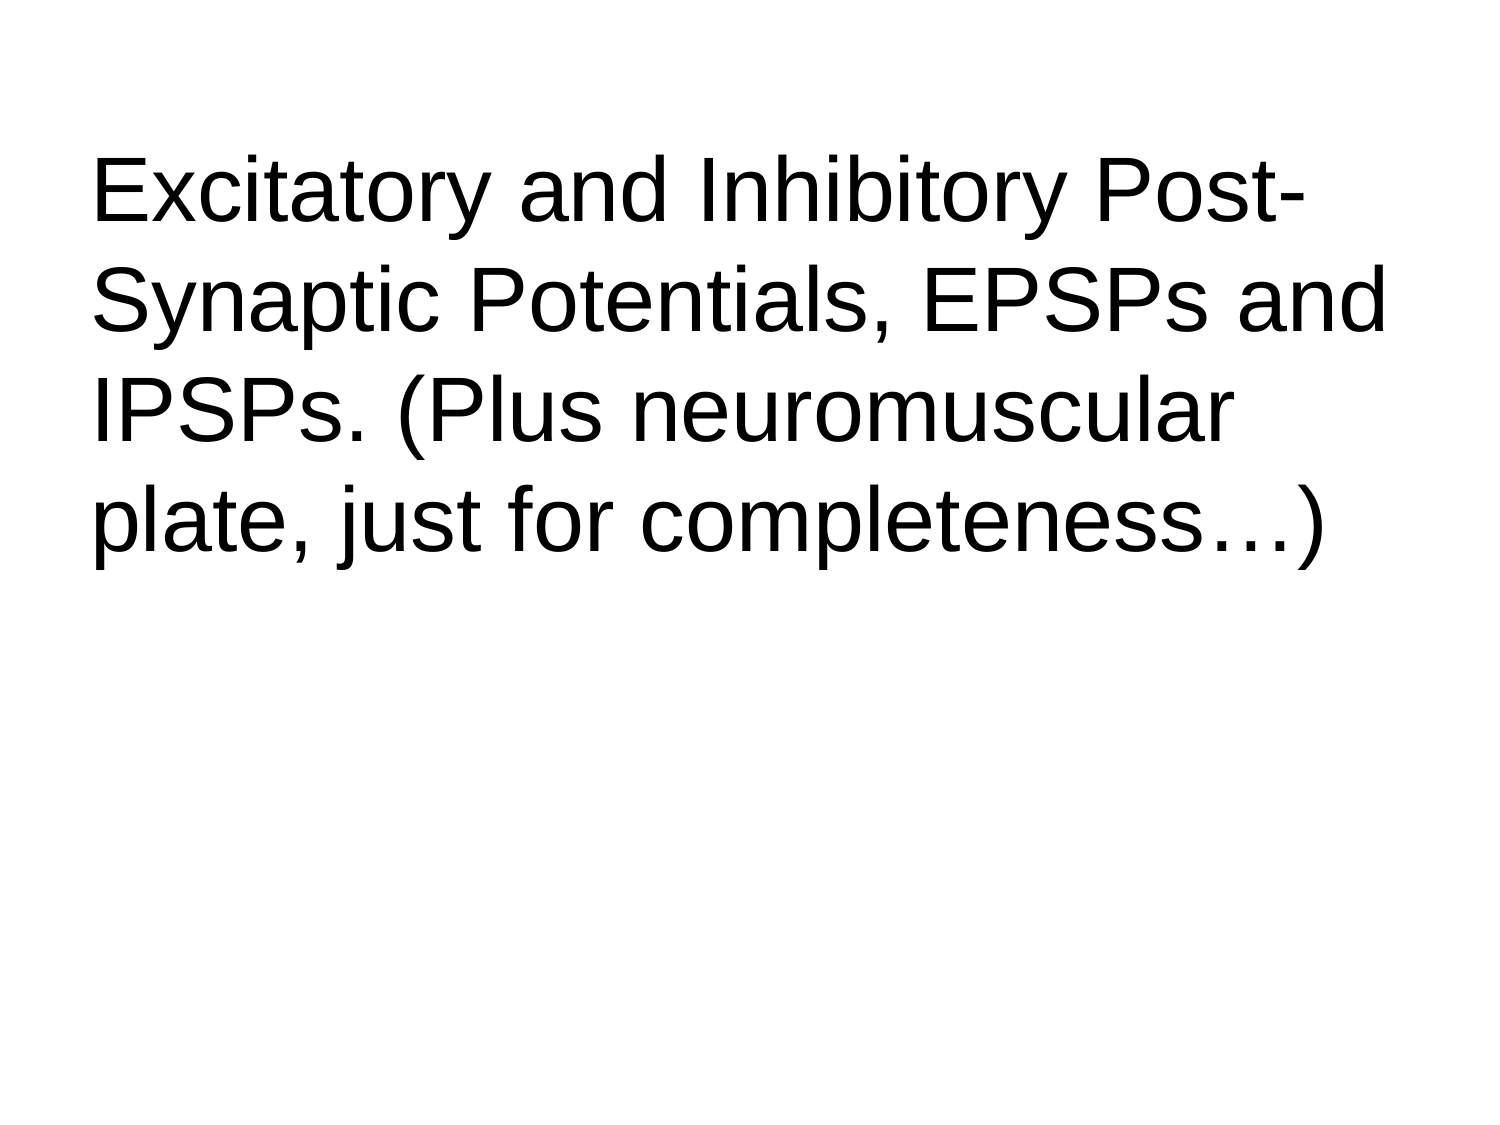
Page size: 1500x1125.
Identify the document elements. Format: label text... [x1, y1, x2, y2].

title Excitatory and Inhibitory Post-Synaptic Potentials, EPSPs and IPSPs. (Plus neuromuscular plate, just for completeness…) [75, 99, 1438, 600]
